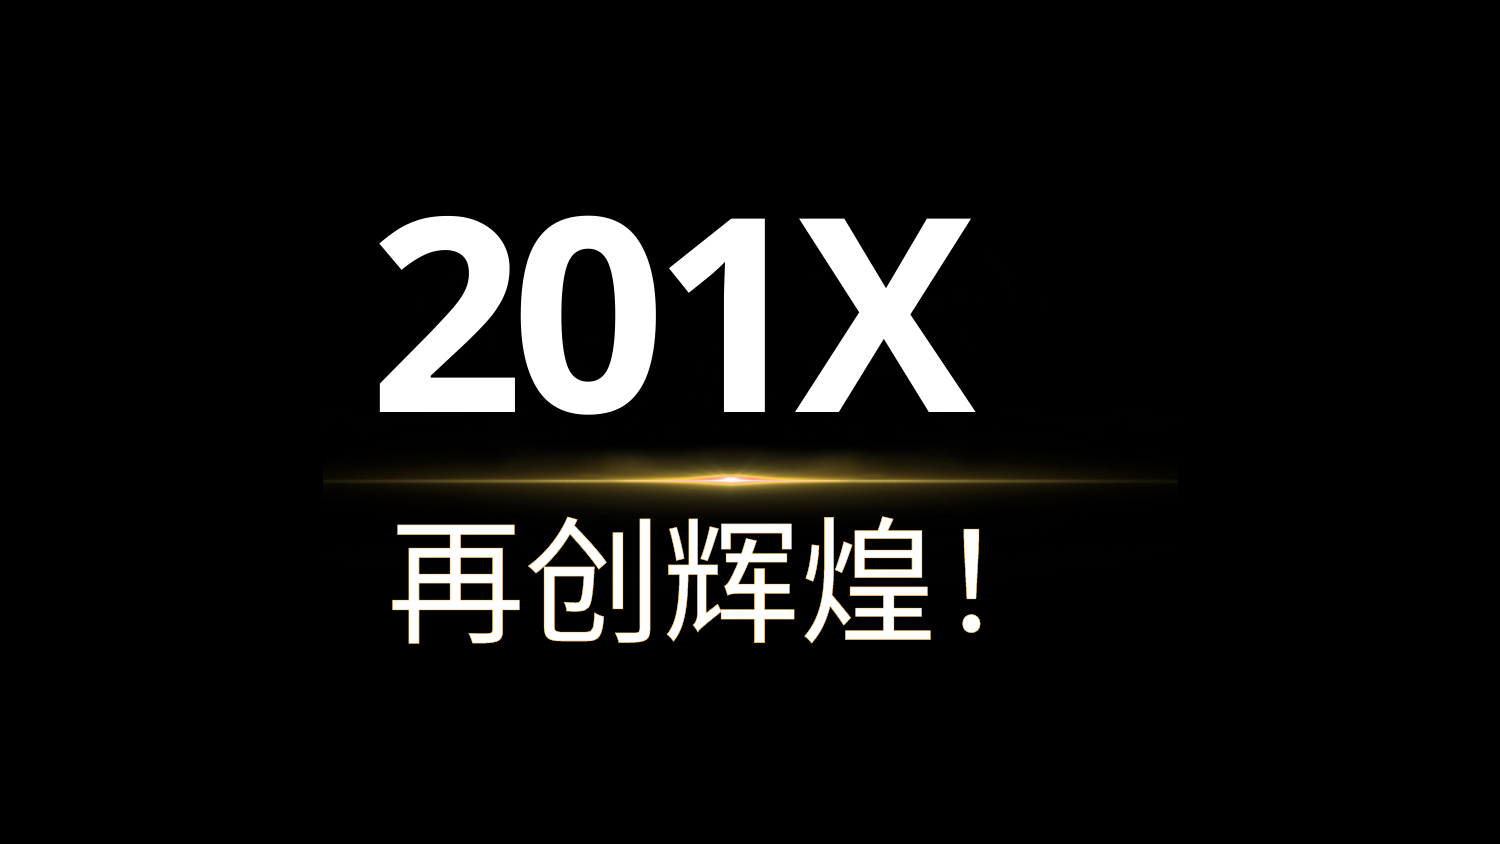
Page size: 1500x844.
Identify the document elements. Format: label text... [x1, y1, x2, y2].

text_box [322, 133, 1178, 585]
text_box 再创辉煌！ [372, 594, 1128, 667]
